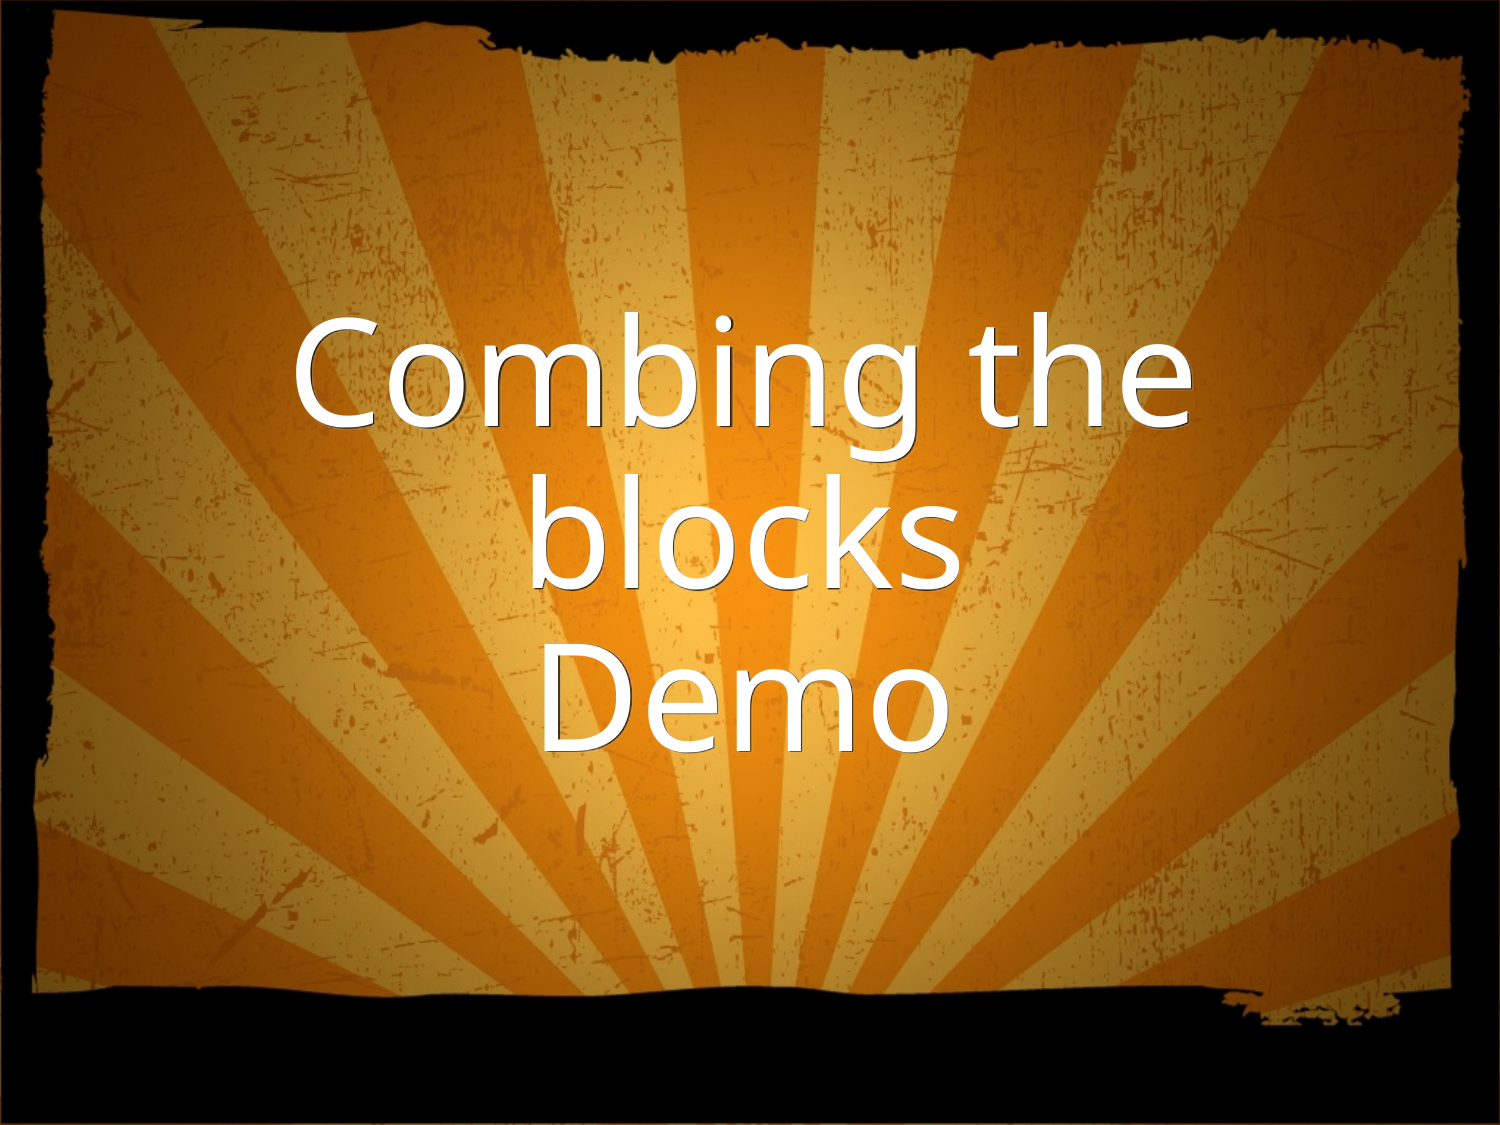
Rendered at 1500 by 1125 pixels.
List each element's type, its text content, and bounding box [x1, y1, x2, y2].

picture [0, 0, 1500, 1125]
title Combing the blocks Demo [99, 287, 1387, 794]
